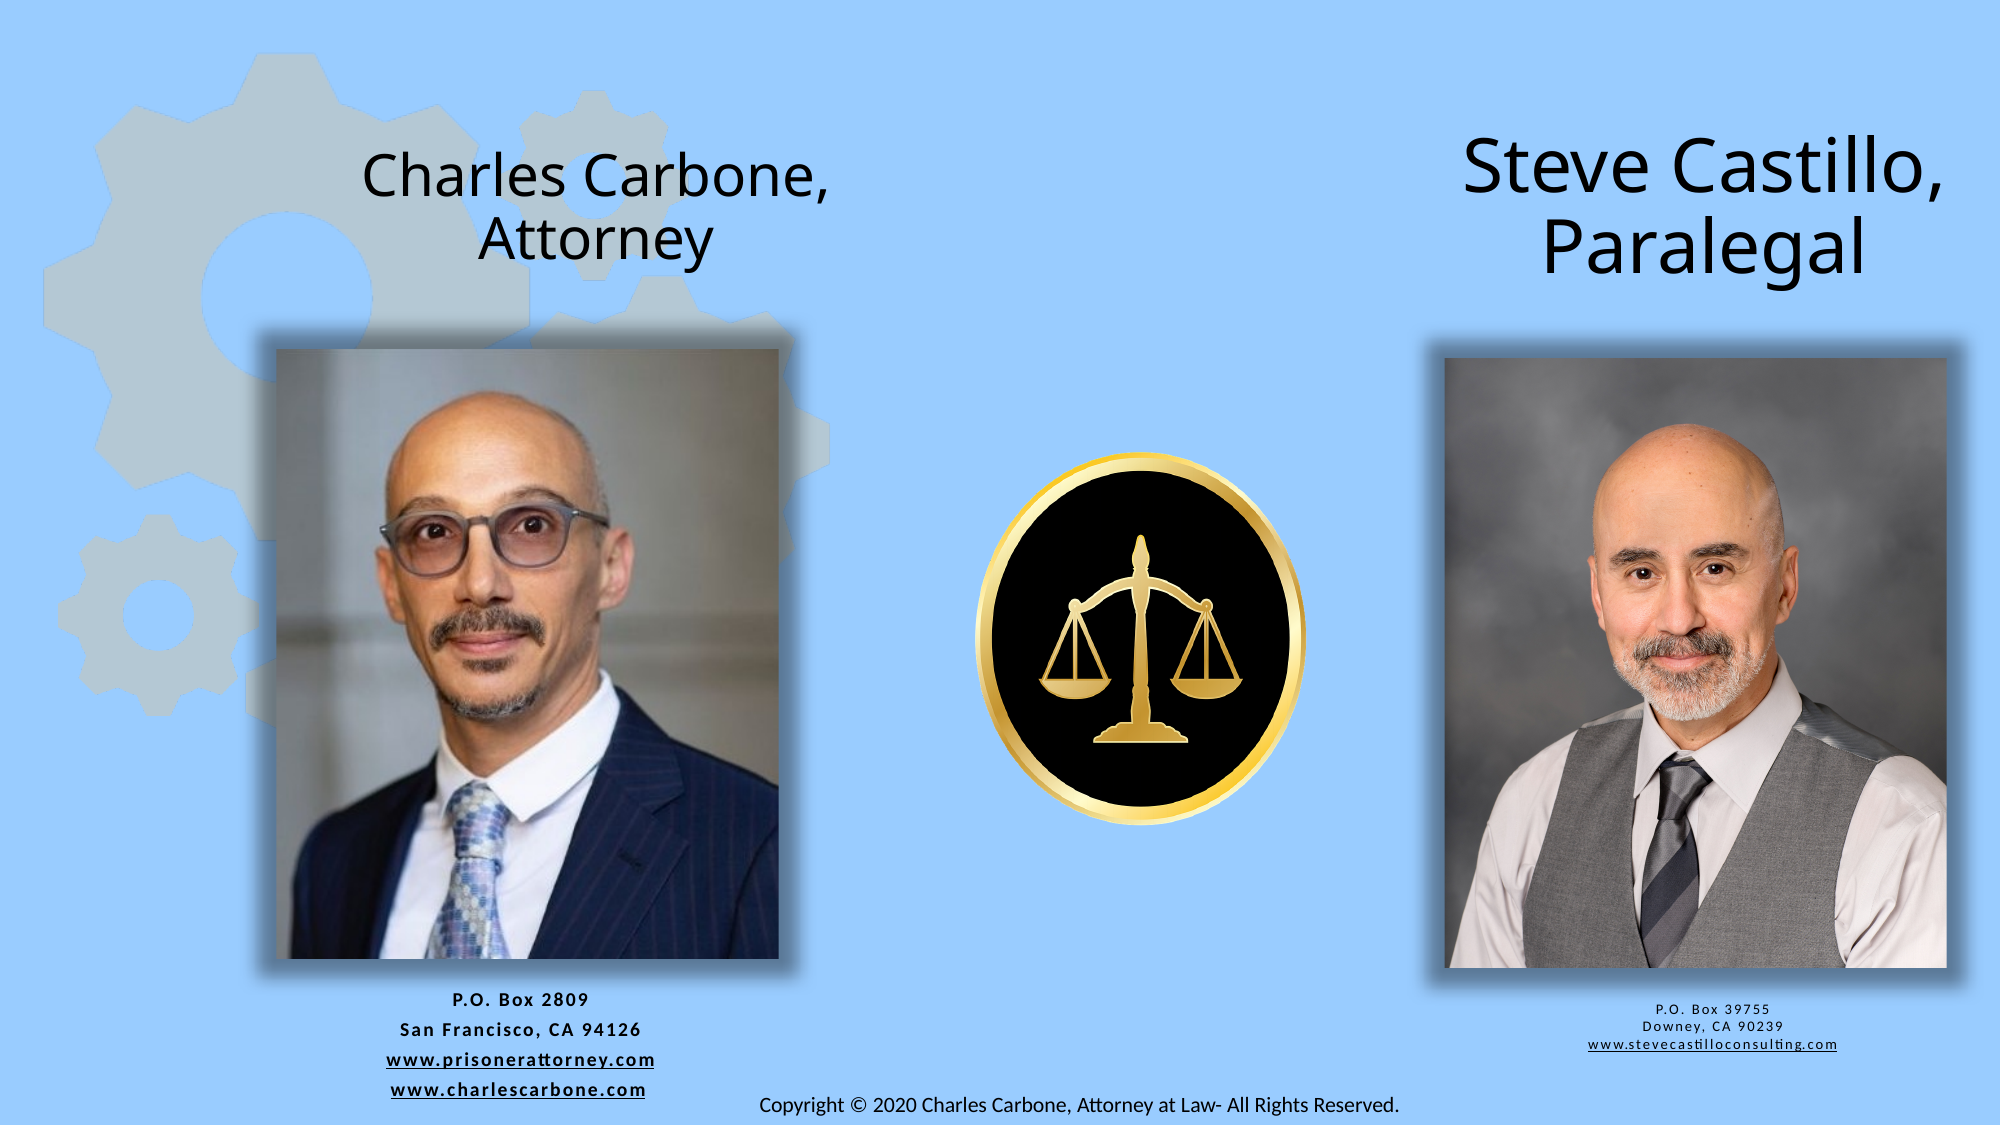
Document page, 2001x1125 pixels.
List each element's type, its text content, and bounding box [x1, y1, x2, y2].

title Charles Carbone, Attorney [345, 120, 848, 298]
list Steve Castillo, Paralegal [1421, 122, 1988, 297]
picture [967, 443, 1314, 834]
text_box Copyright © 2020 Charles Carbone, Attorney at Law- All Rights Reserved. [744, 1083, 1496, 1125]
text_box P.O. Box 39755 Downey, CA 90239 www.stevecastilloconsulting.com [1541, 992, 1884, 1125]
picture [16, 12, 899, 930]
picture [1444, 358, 1947, 968]
footer P.O. Box 2809 San Francisco, CA 94126 www.prisonerattorney.com www.charlescarbone.com [356, 990, 685, 1109]
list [276, 349, 779, 959]
